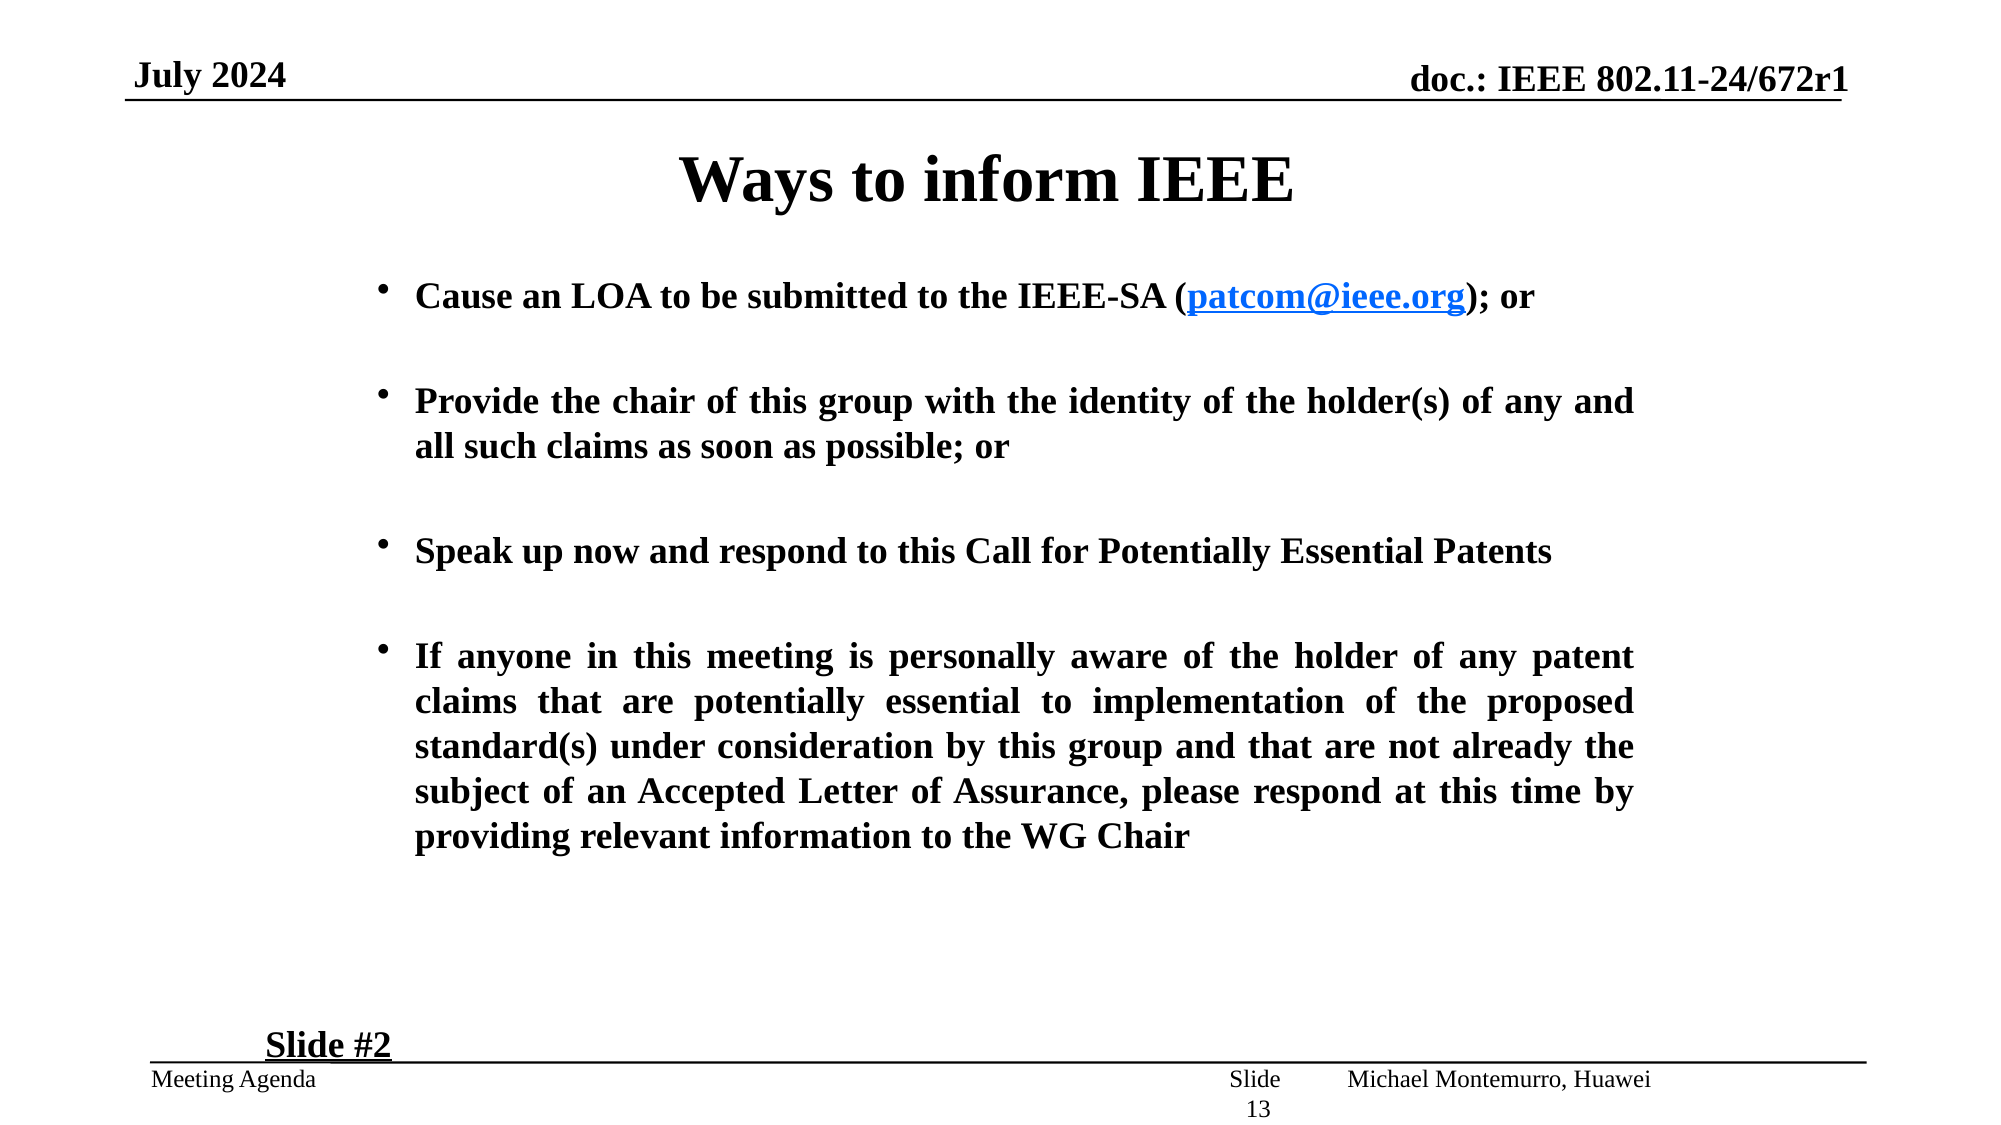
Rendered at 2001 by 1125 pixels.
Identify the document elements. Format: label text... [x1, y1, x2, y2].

text_box Slide #2 [250, 1012, 407, 1073]
text_box [337, 37, 1688, 163]
text_box Cause an LOA to be submitted to the IEEE-SA (patcom@ieee.org); or Provide the chair of this group with the identity of the holder(s) of any and all such claims as soon as possible; or Speak up now and respond to this Call for Potentially Essential Patents If anyone in this meeting is personally aware of the holder of any patent claims that are potentially essential to implementation of the proposed standard(s) under consideration by this group and that are not already the subject of an Accepted Letter of Assurance, please respond at this time by providing relevant information to the WG Chair [362, 246, 1650, 1100]
text_box Ways to inform IEEE [337, 87, 1638, 263]
footer Michael Montemurro, Huawei [1249, 1061, 1652, 1093]
